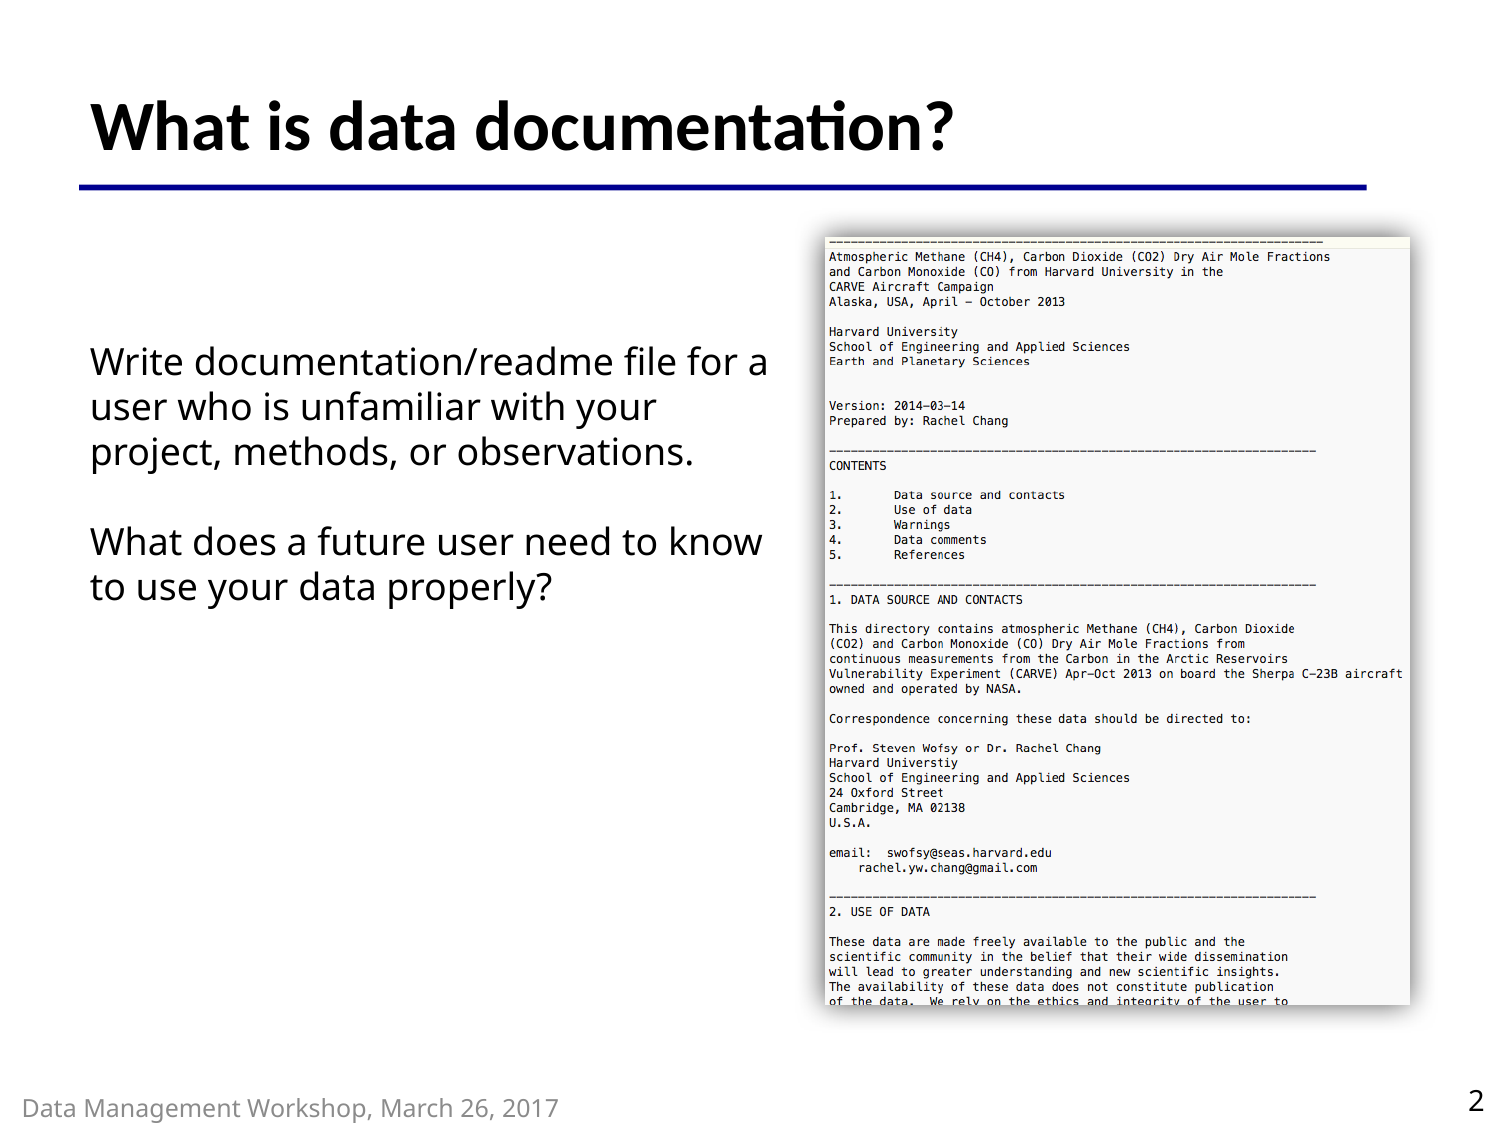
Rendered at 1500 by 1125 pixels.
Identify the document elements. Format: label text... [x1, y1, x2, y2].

slide_number 2 [1149, 1074, 1500, 1125]
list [824, 237, 1411, 1006]
title What is data documentation? [75, 45, 1350, 200]
text_box Write documentation/readme file for a user who is unfamiliar with your project, methods, or observations. What does a future user need to know to use your data properly? [75, 240, 788, 706]
